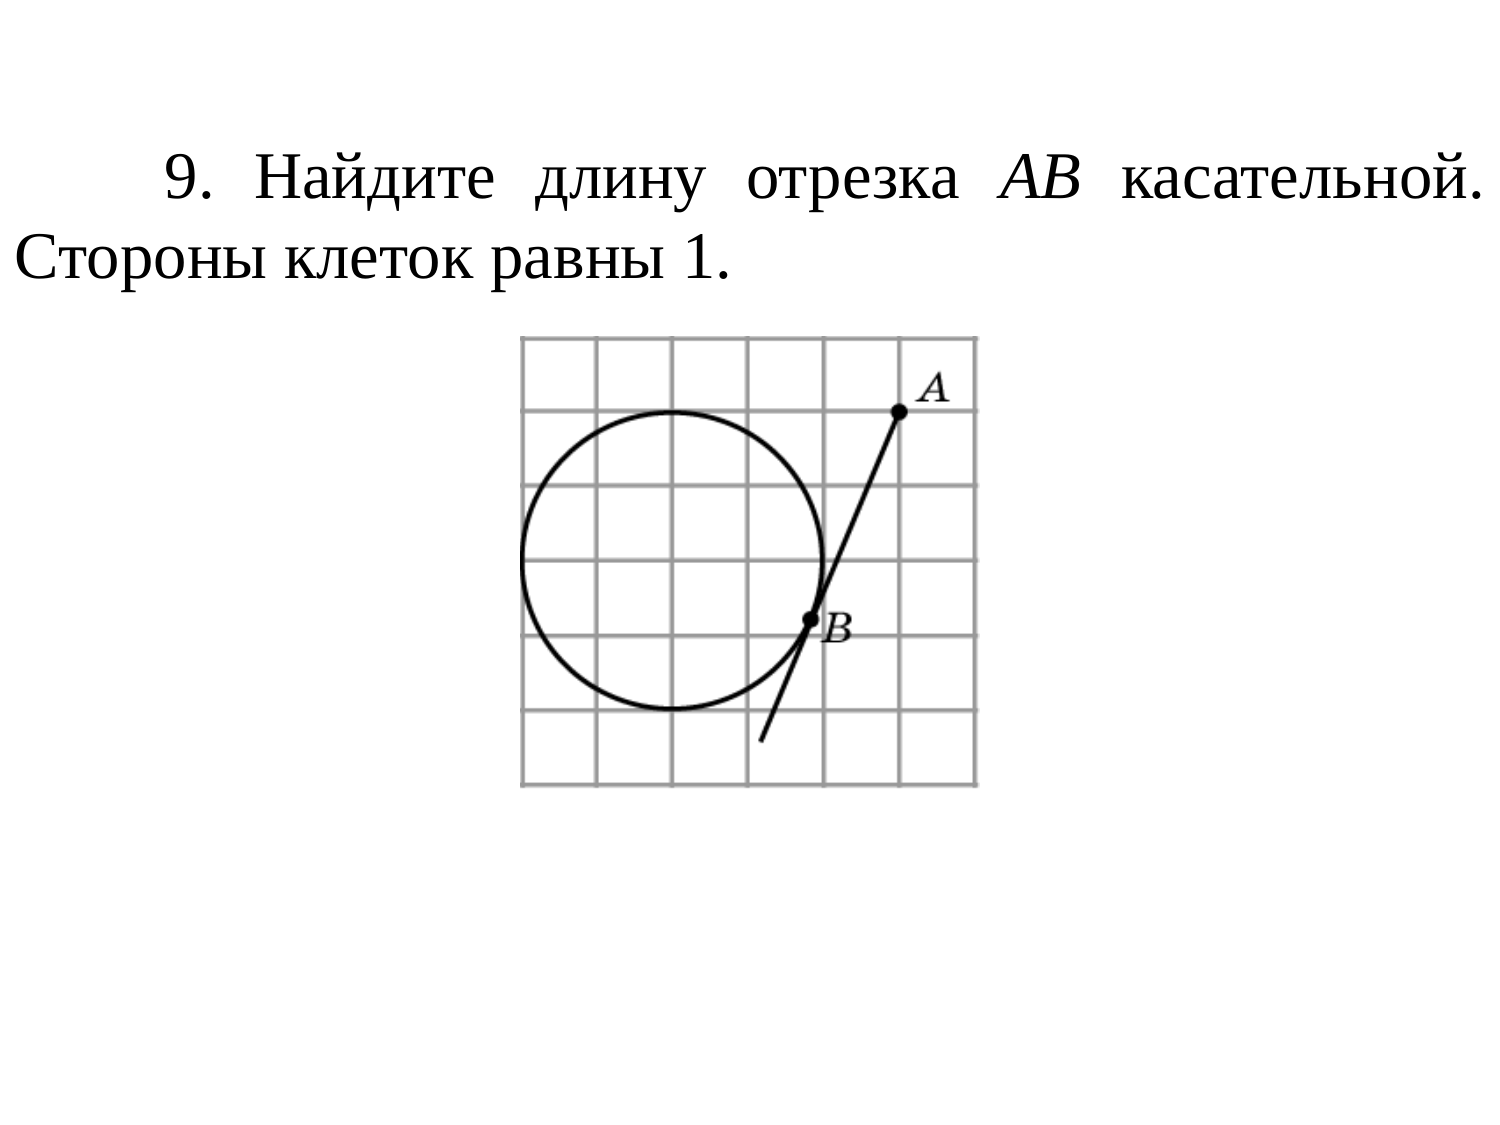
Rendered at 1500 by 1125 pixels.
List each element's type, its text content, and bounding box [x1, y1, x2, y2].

text_box 9. Найдите длину отрезка AB касательной. Стороны клеток равны 1. [0, 124, 1500, 300]
picture [520, 335, 980, 790]
